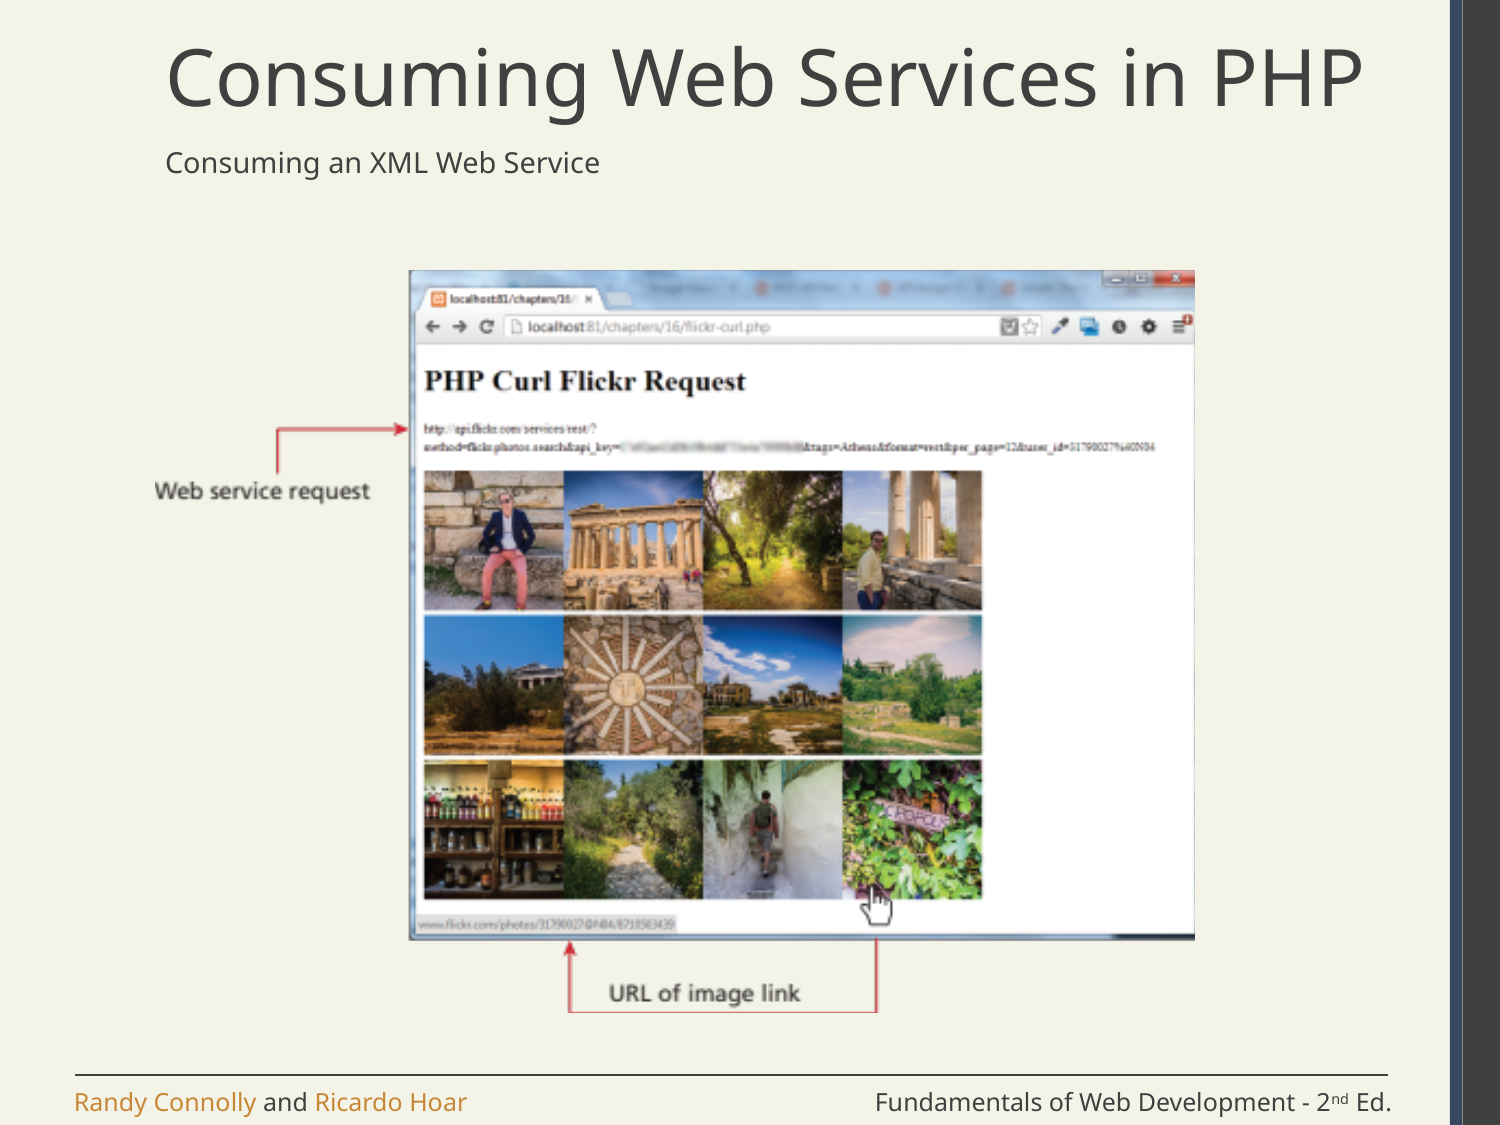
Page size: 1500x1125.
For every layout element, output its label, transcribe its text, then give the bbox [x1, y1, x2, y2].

title Consuming Web Services in PHP [150, 20, 1425, 188]
list Consuming an XML Web Service [150, 137, 1200, 188]
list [149, 269, 1201, 1013]
